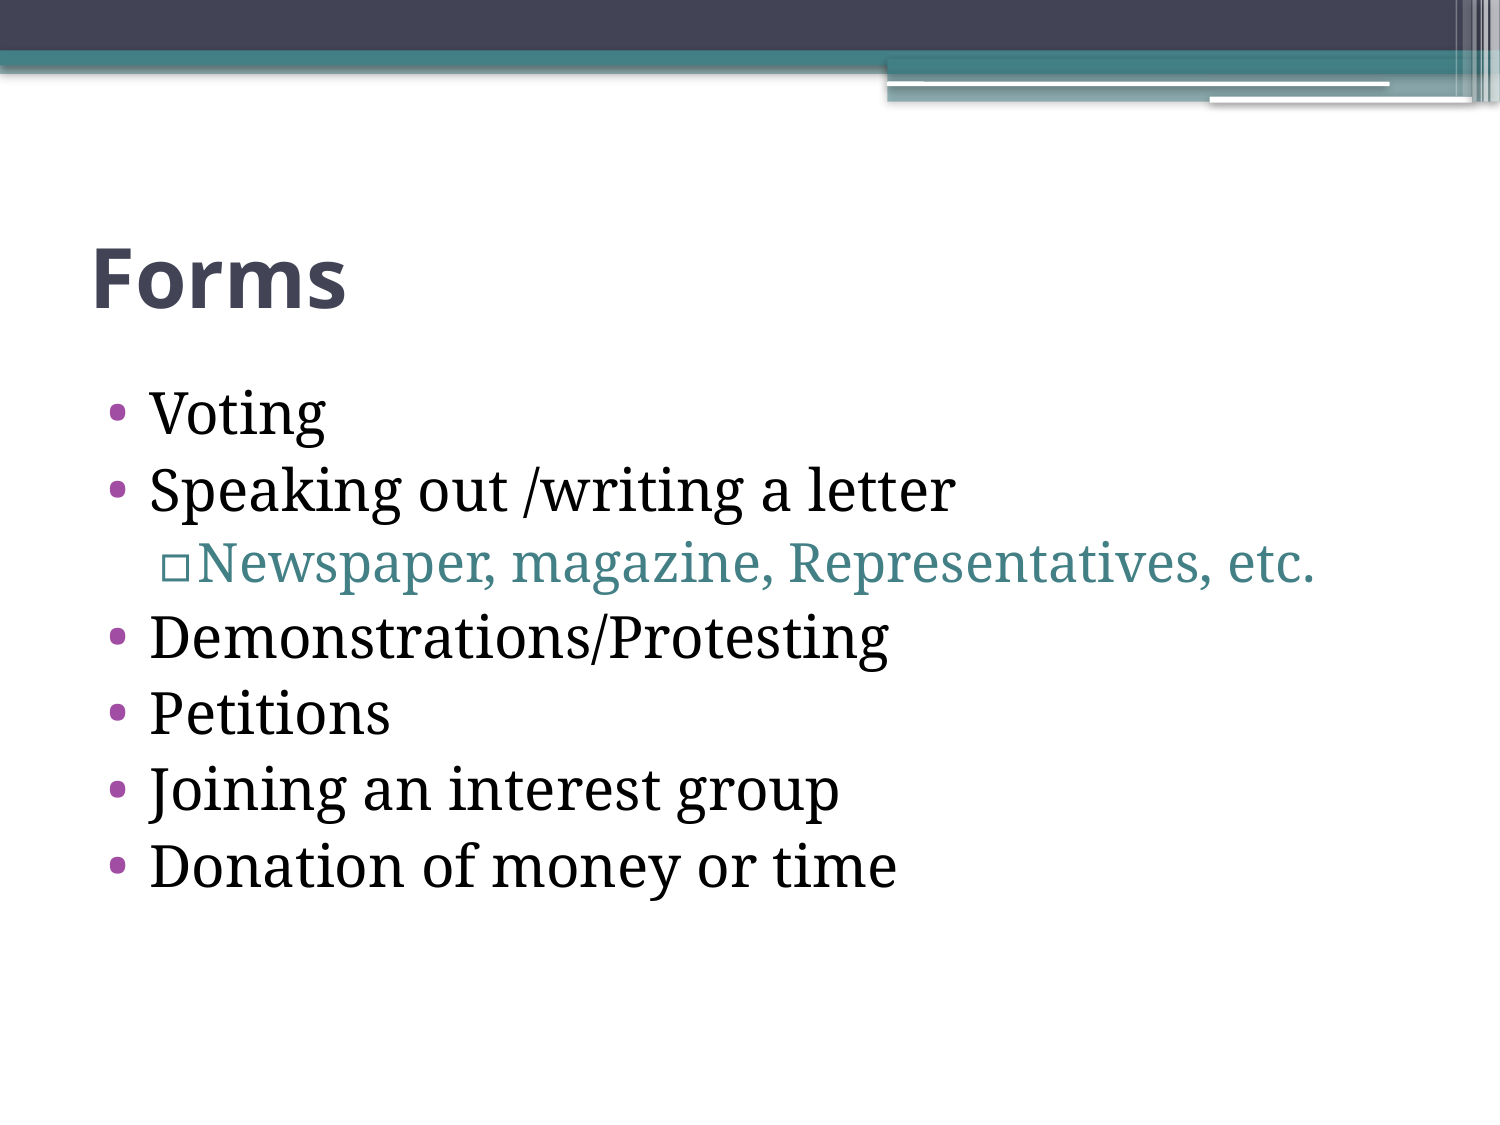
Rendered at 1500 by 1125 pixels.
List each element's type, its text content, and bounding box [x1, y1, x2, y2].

title Forms [75, 187, 1425, 363]
list Voting Speaking out /writing a letter Newspaper, magazine, Representatives, etc. Demonstrations/Protesting Petitions Joining an interest group Donation of money or time [75, 368, 1425, 1079]
